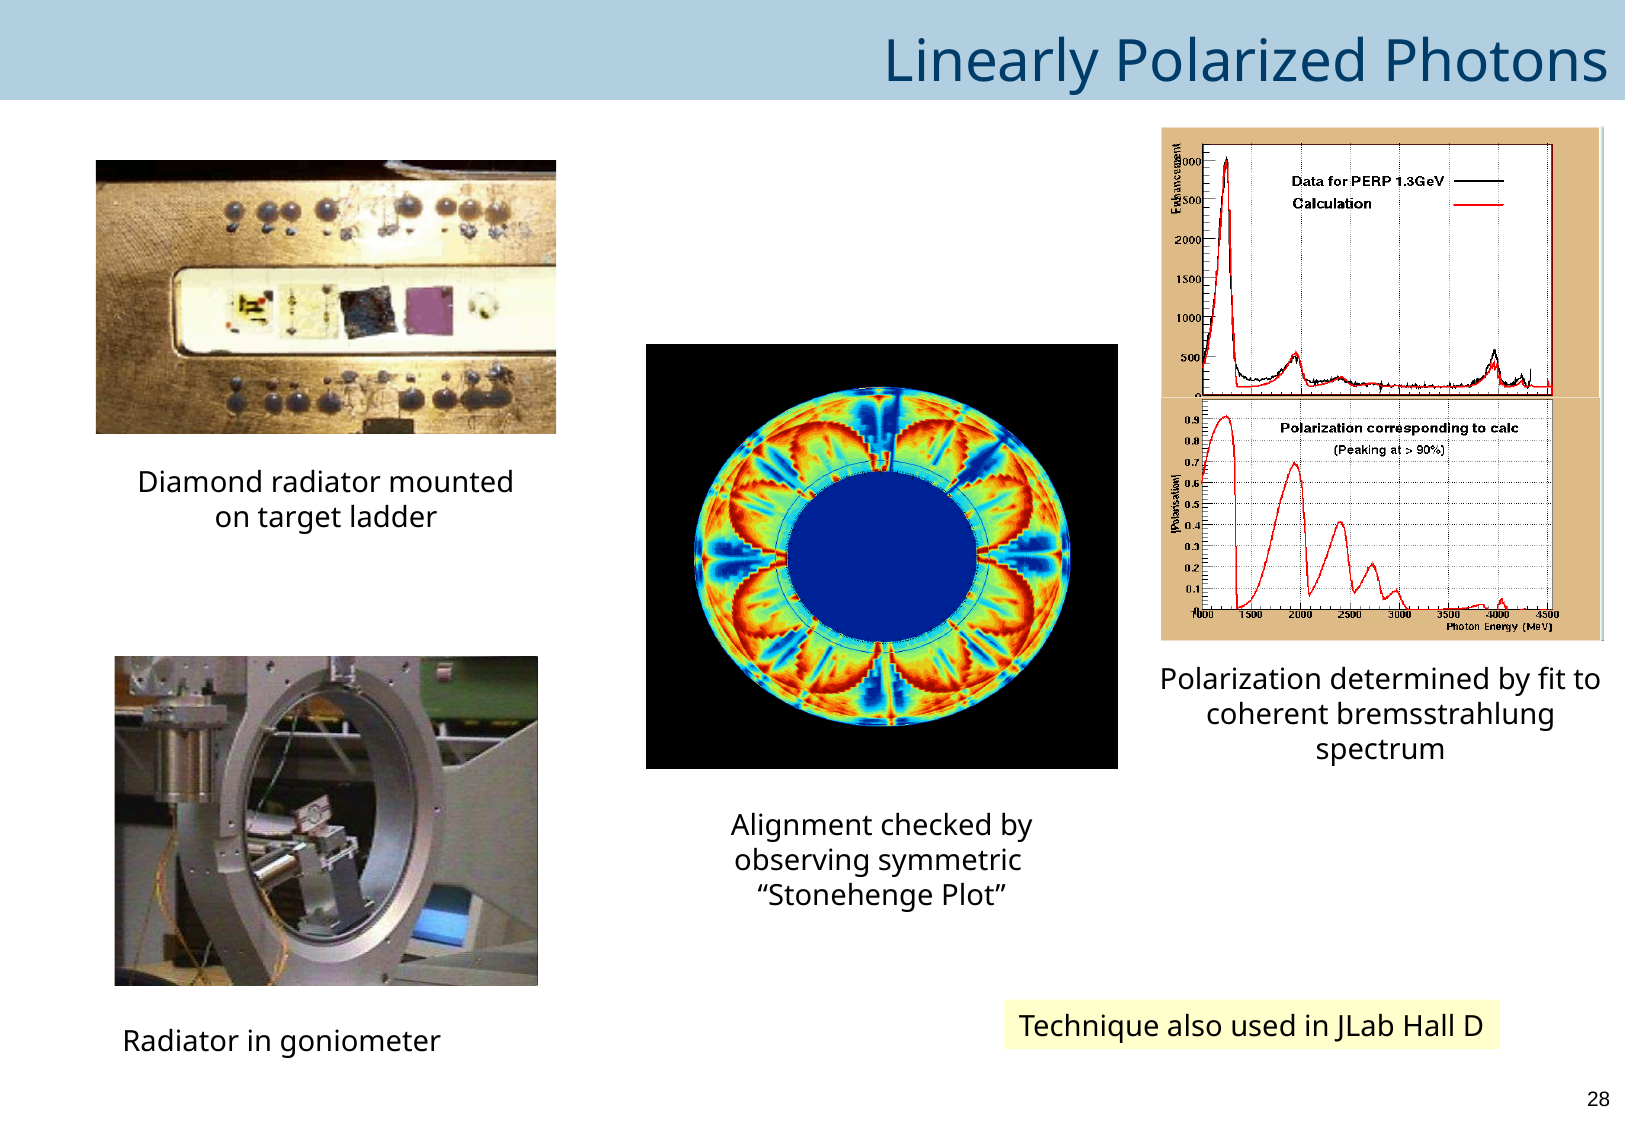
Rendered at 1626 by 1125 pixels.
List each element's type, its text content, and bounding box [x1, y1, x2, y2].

slide_number 27 [1494, 1077, 1625, 1125]
text_box Radiator in goniometer [107, 1014, 457, 1065]
text_box Polarization determined by fit to coherent bremsstrahlung spectrum [1140, 652, 1621, 773]
text_box Technique also used in JLab Hall D [1004, 999, 1500, 1050]
picture [645, 229, 1118, 884]
picture [1157, 125, 1604, 643]
picture [114, 656, 538, 986]
title Linearly Polarized Photons [0, 0, 1625, 100]
text_box Diamond radiator mounted on target ladder [122, 456, 530, 541]
picture [95, 160, 557, 434]
text_box Alignment checked by observing symmetric “Stonehenge Plot” [715, 891, 1048, 919]
